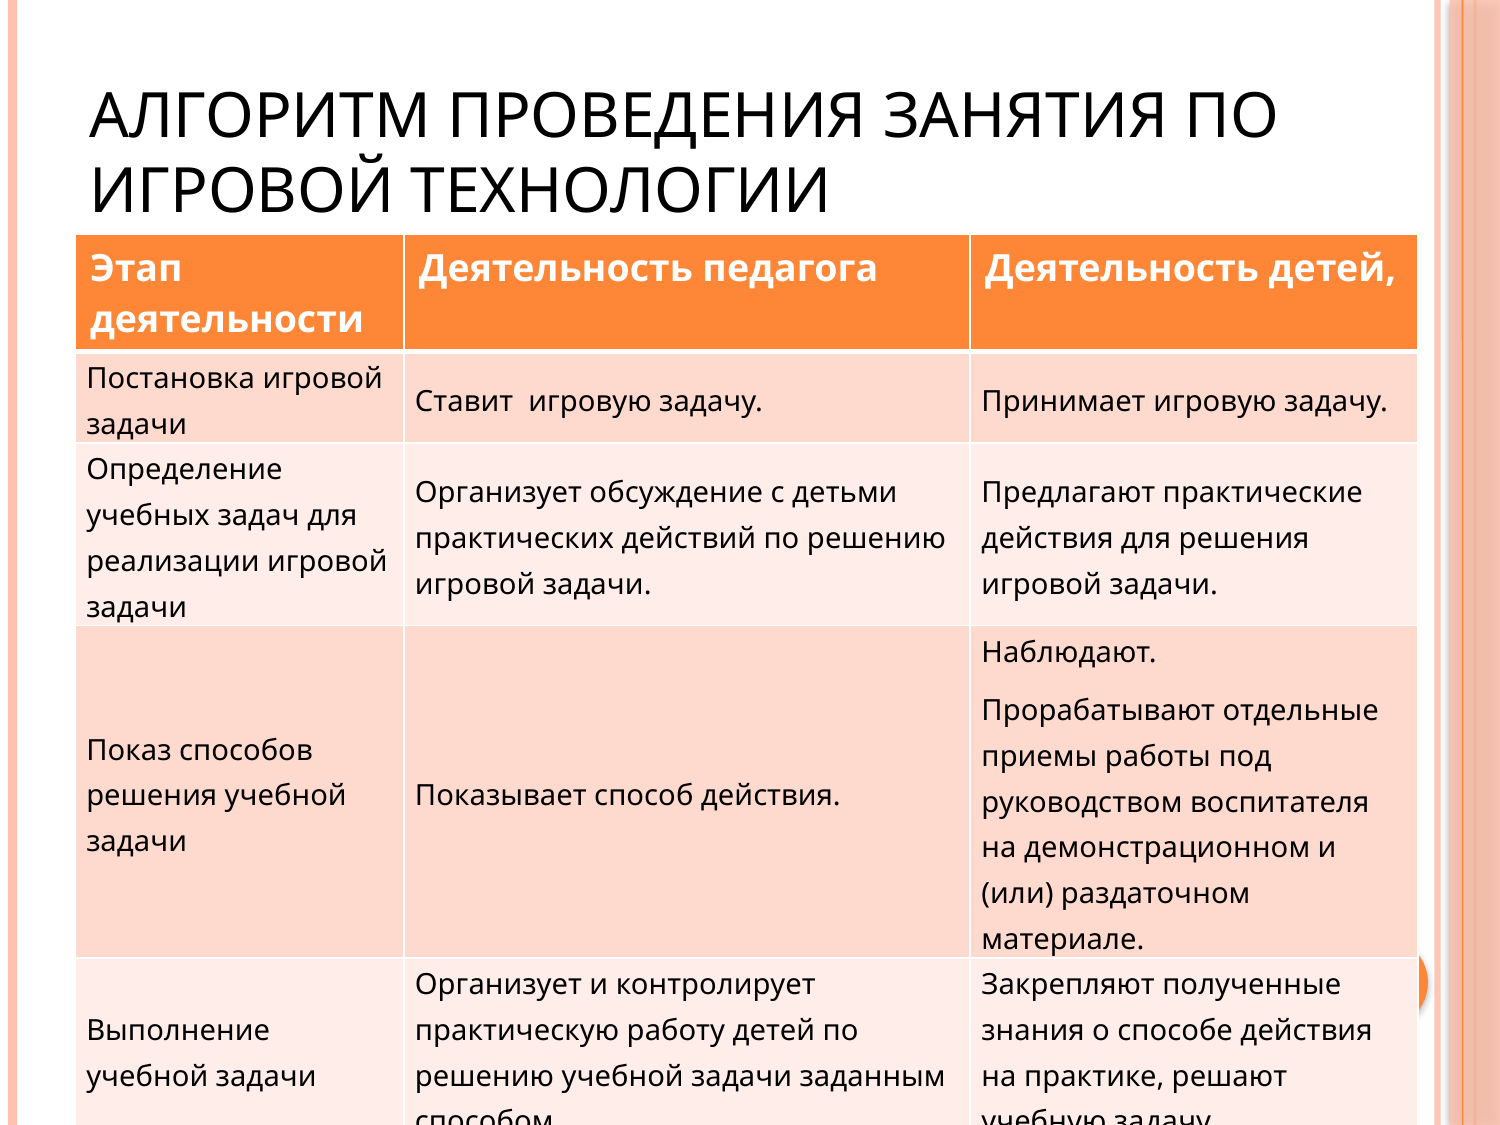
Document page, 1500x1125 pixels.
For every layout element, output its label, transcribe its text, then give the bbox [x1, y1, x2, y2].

table_cell Организует и контролирует практическую работу детей по решению учебной задачи заданным способом. [405, 959, 969, 1125]
table_cell Показ способов решения учебной задачи [76, 626, 403, 957]
table_header Деятельность педагога [405, 235, 969, 349]
table_cell Предлагают практические действия для решения игровой задачи. [971, 444, 1417, 625]
table_cell Организует обсуждение с детьми практических действий по решению игровой задачи. [405, 444, 969, 625]
table_cell Закрепляют полученные знания о способе действия на практике, решают учебную задачу. [971, 959, 1417, 1125]
table_cell Показывает способ действия. [405, 626, 969, 957]
table_cell Принимает игровую задачу. [971, 354, 1417, 442]
table_header Этап деятельности [76, 235, 403, 349]
title Алгоритм проведения занятия по игровой технологии [75, 45, 1300, 233]
table_cell Постановка игровой задачи [76, 354, 403, 442]
table_header Деятельность детей, [971, 235, 1417, 349]
table_cell Наблюдают. Прорабатывают отдельные приемы работы под руководством воспитателя на демонстрационном и (или) раздаточном материале. [971, 626, 1417, 957]
table_cell Ставит игровую задачу. [405, 354, 969, 442]
table_cell Выполнение учебной задачи [76, 959, 403, 1125]
table_cell Определение учебных задач для реализации игровой задачи [76, 444, 403, 625]
